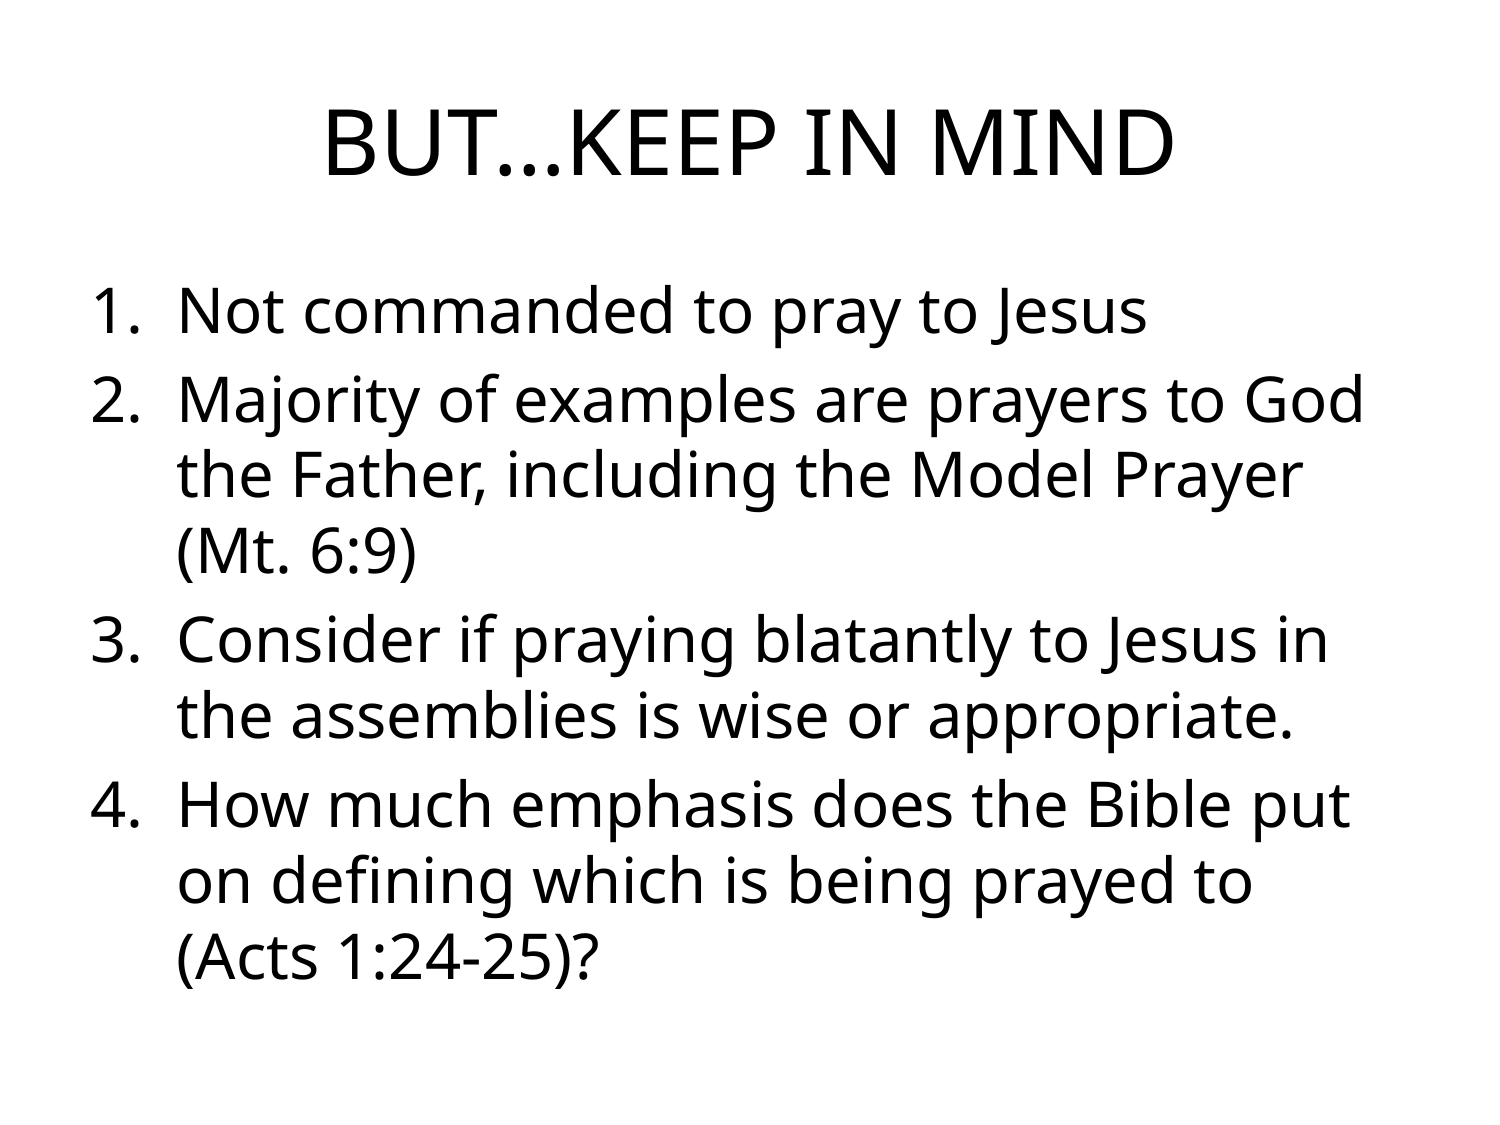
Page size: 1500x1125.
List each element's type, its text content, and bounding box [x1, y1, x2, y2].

title BUT…KEEP IN MIND [75, 45, 1425, 233]
list Not commanded to pray to Jesus Majority of examples are prayers to God the Father, including the Model Prayer (Mt. 6:9) Consider if praying blatantly to Jesus in the assemblies is wise or appropriate. How much emphasis does the Bible put on defining which is being prayed to (Acts 1:24-25)? [75, 262, 1425, 1005]
